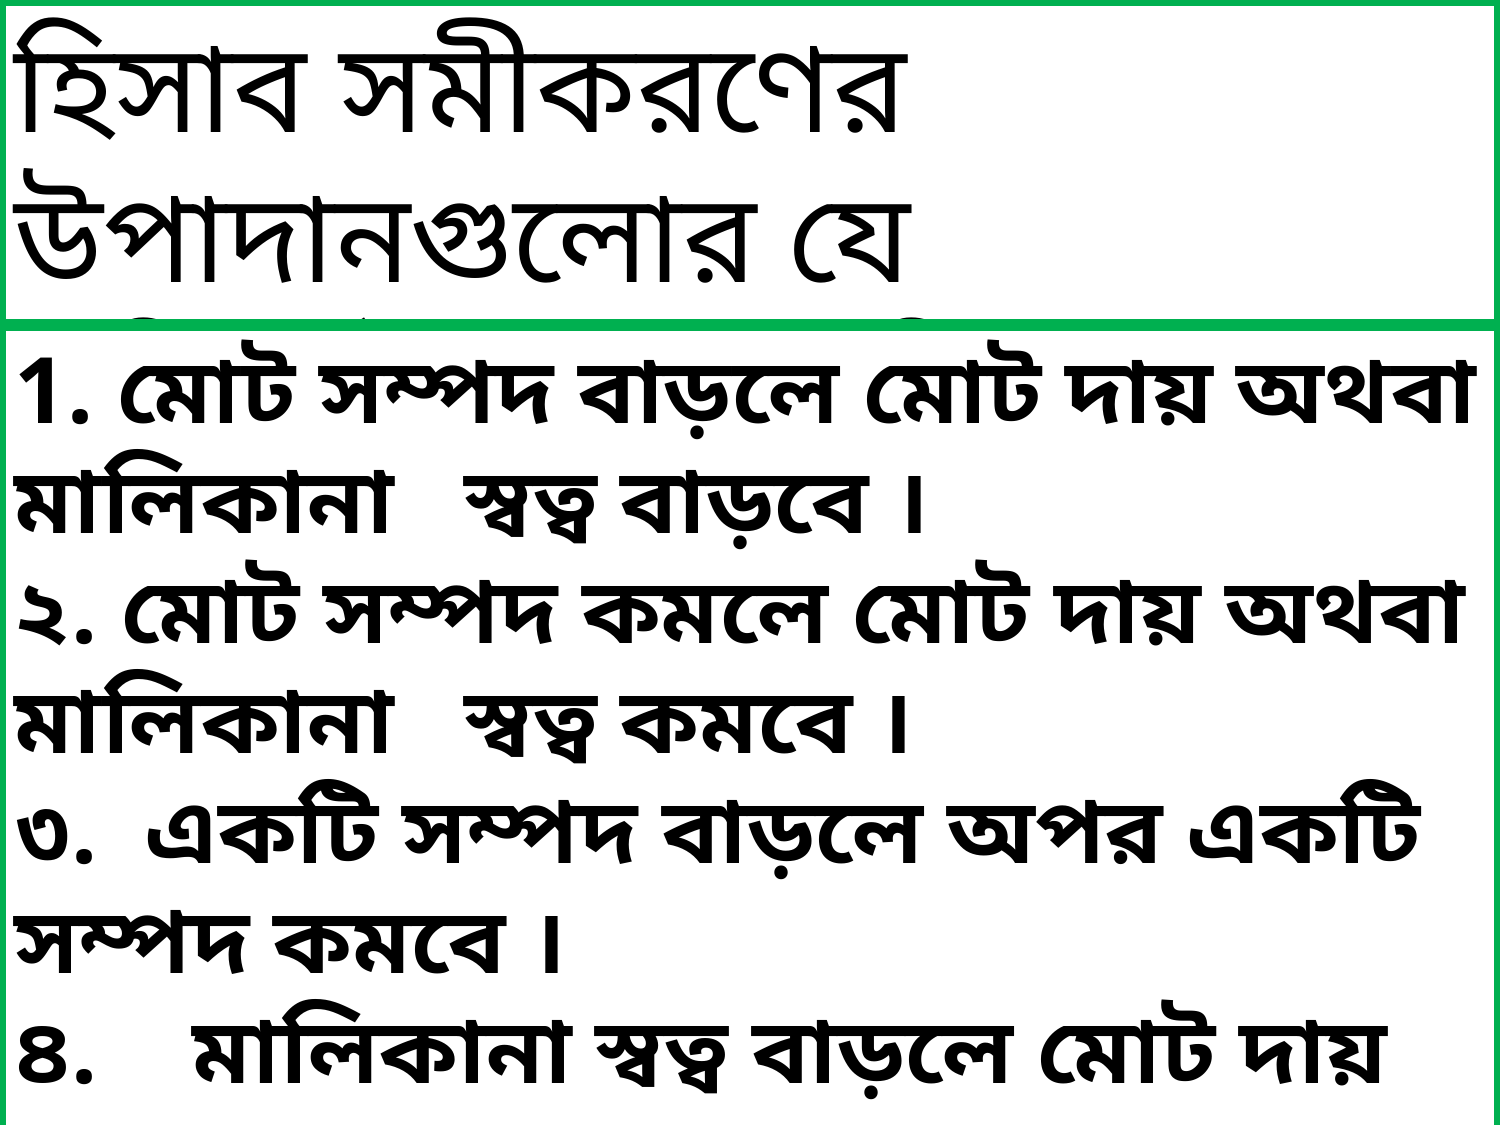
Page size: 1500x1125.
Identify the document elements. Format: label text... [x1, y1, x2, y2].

text_box হিসাব সমীকরণের উপাদানগুলোর যে পরিবর্তনগুলো সাধিত হয় তা নিম্নরূপঃ [0, 0, 1500, 324]
text_box 1. মোট সম্পদ বাড়লে মোট দায় অথবা মালিকানা স্বত্ব বাড়বে । ২. মোট সম্পদ কমলে মোট দায় অথবা মালিকানা স্বত্ব কমবে । ৩. একটি সম্পদ বাড়লে অপর একটি সম্পদ কমবে । ৪. মালিকানা স্বত্ব বাড়লে মোট দায় কমবে । ৫. মালিকানা স্বত্ব কমলে মোট দায় বাড়বে । [0, 324, 1500, 1125]
